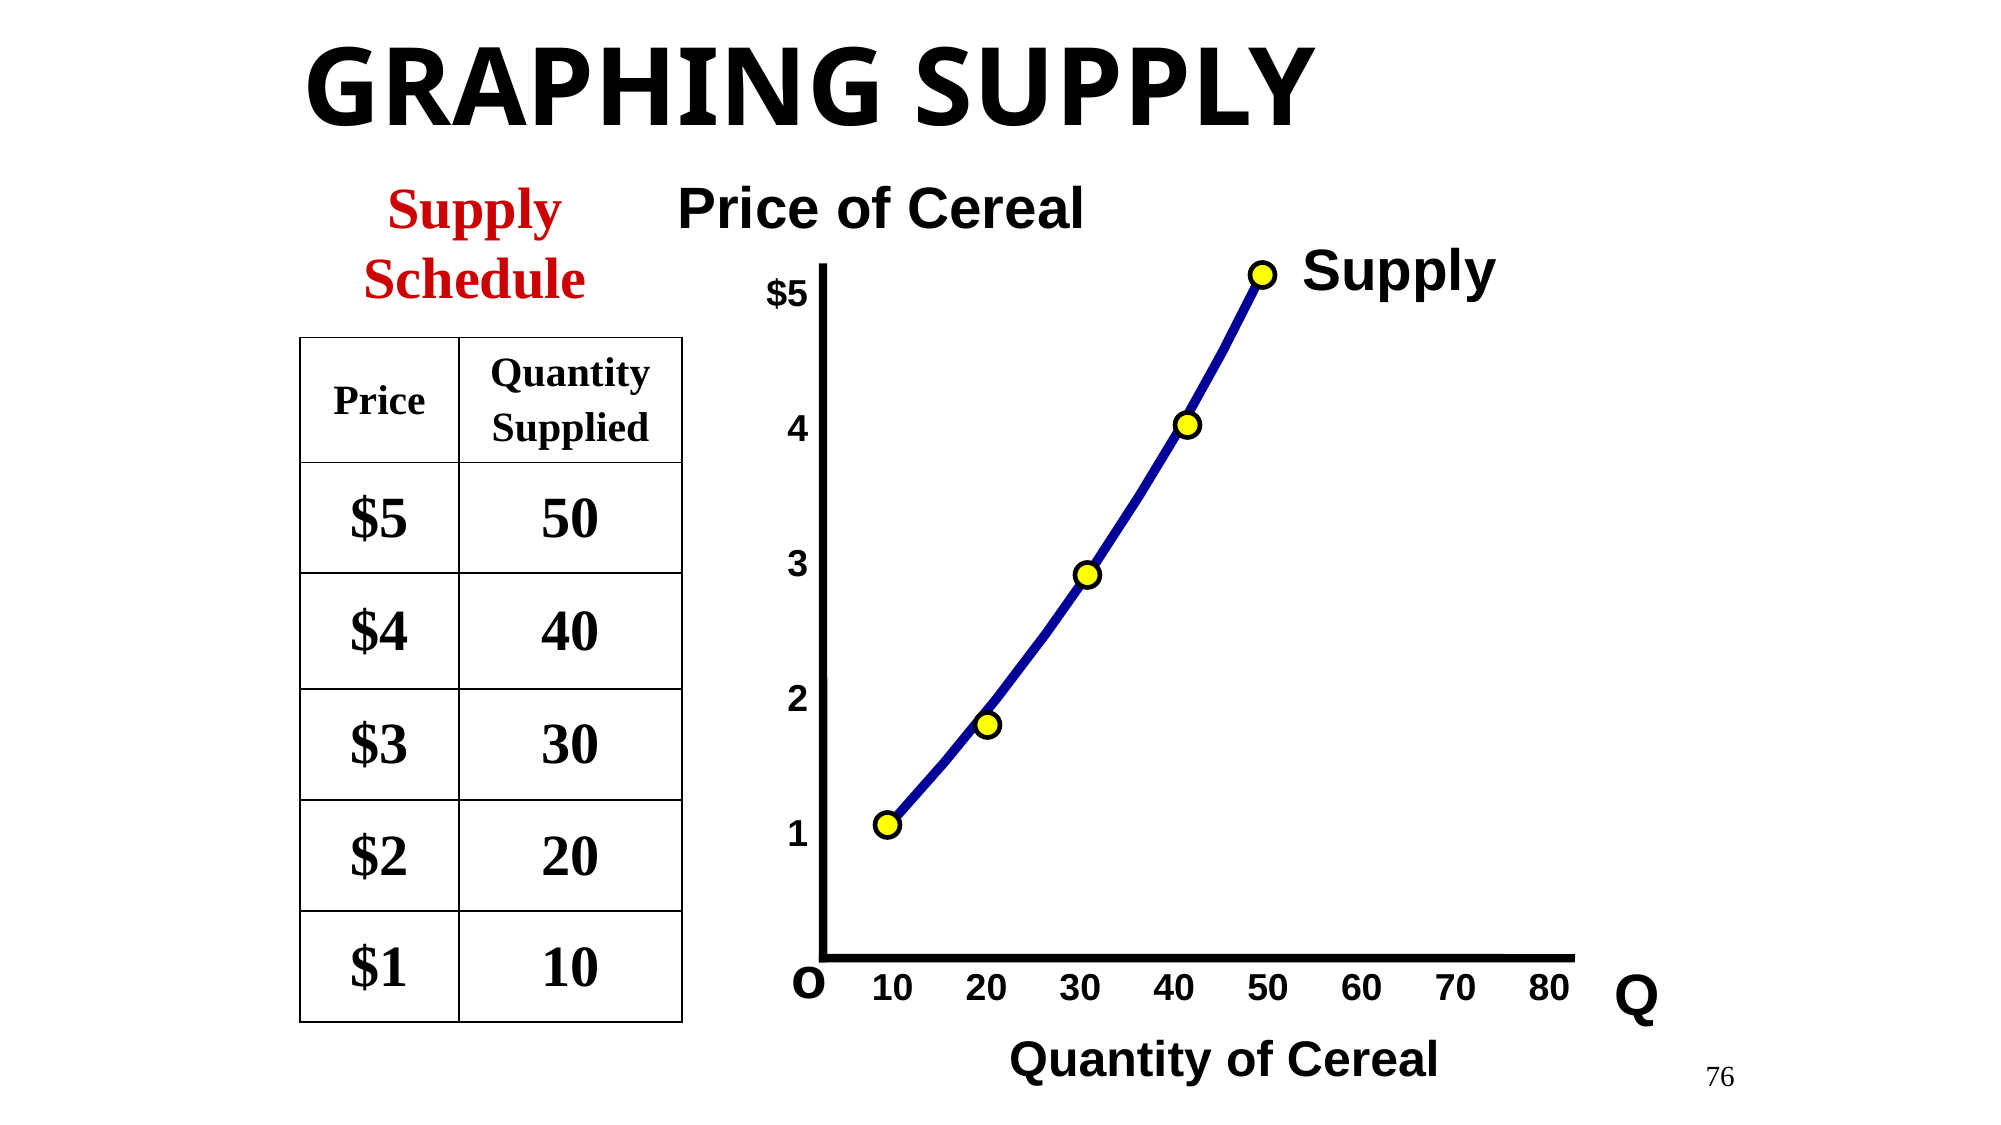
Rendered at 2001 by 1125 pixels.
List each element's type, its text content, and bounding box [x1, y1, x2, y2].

table_cell 20 [460, 801, 681, 910]
text_box Quantity of Cereal [993, 1018, 1456, 1094]
table_cell $4 [301, 574, 458, 688]
text_box Price of Cereal [662, 162, 1102, 248]
text_box 10 20 30 40 50 60 70 80 [857, 955, 1600, 1016]
text_box Q [1599, 950, 1676, 1036]
table_cell 50 [460, 463, 681, 572]
text_box Supply [1287, 224, 1513, 263]
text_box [819, 263, 1575, 963]
text_box 76 [1437, 1049, 1750, 1125]
title GRAPHING SUPPLY [287, 19, 1704, 162]
table_header Quantity Supplied [460, 338, 681, 462]
table_cell 10 [460, 912, 681, 1021]
table_cell $5 [301, 463, 458, 572]
table_cell $2 [301, 801, 458, 910]
table_cell 40 [460, 574, 681, 688]
text_box Supply Schedule [300, 162, 650, 318]
text_box $5 4 3 2 1 [751, 261, 823, 862]
table_cell 30 [460, 690, 681, 799]
table_cell $1 [301, 912, 458, 1021]
table_cell $3 [301, 690, 458, 799]
text_box o [776, 932, 843, 1018]
table_header Price [301, 338, 458, 462]
